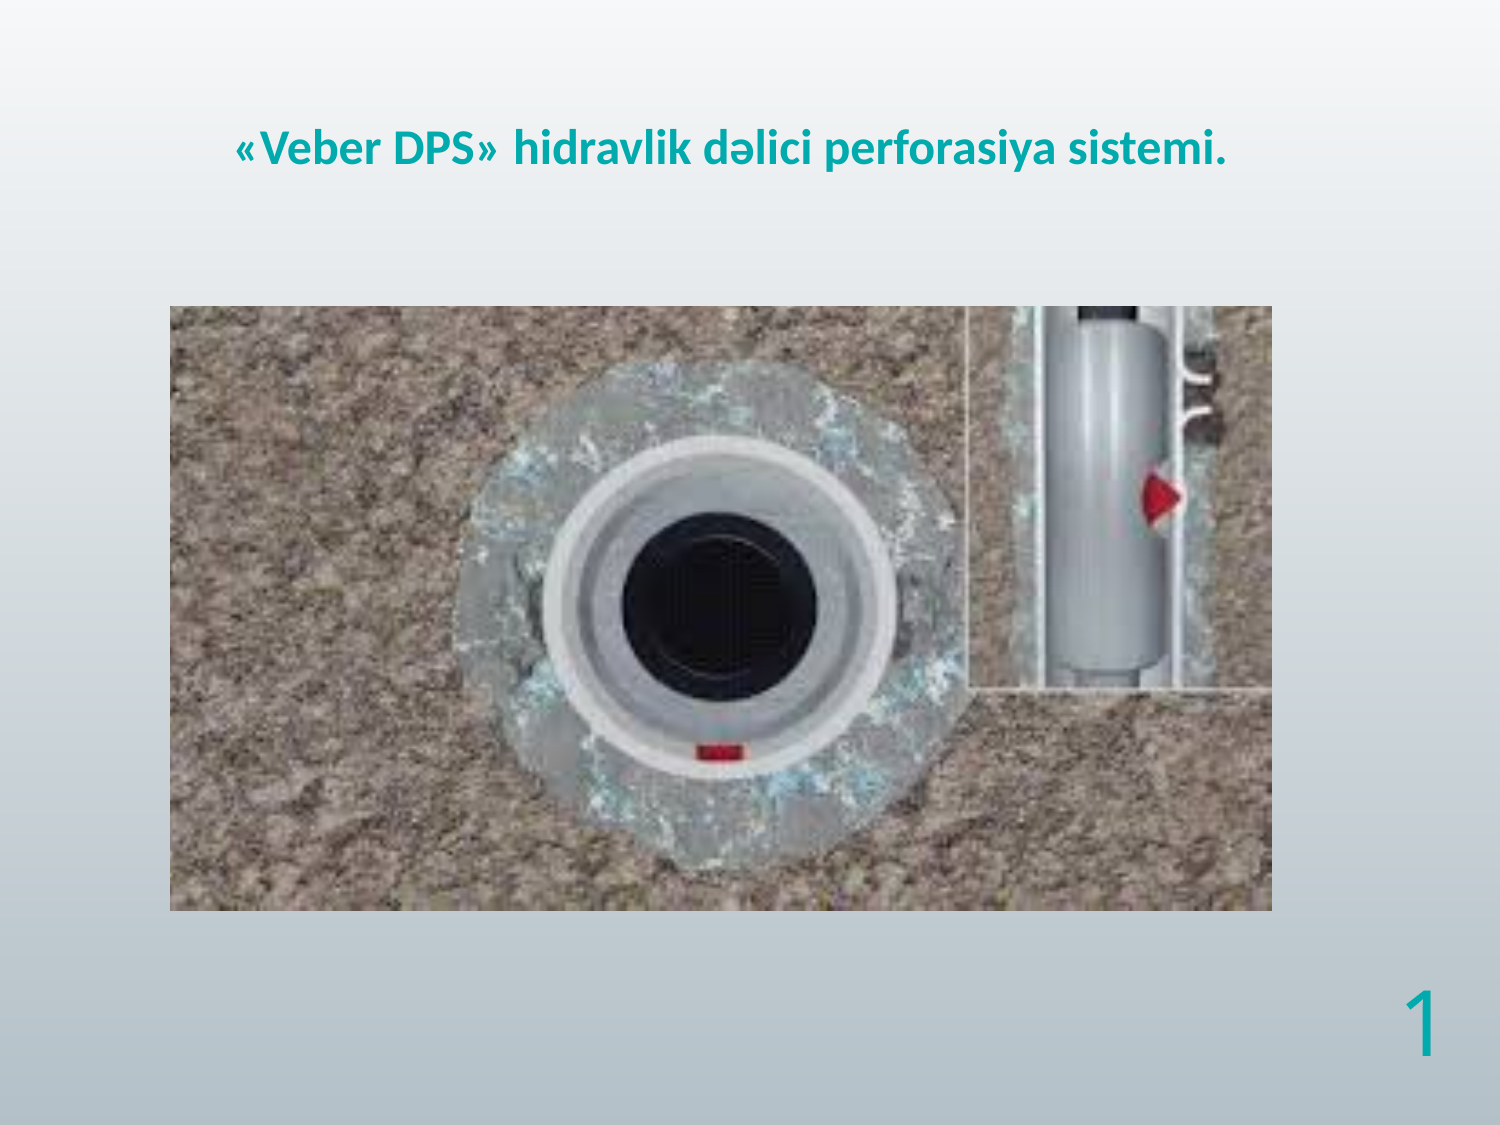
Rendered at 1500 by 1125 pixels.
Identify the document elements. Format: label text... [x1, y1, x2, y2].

picture [169, 306, 1272, 911]
text_box «Veber DPS» hidravlik dəlici perforasiya sistemi. [218, 107, 1293, 182]
slide_number 1 [1266, 965, 1451, 1102]
